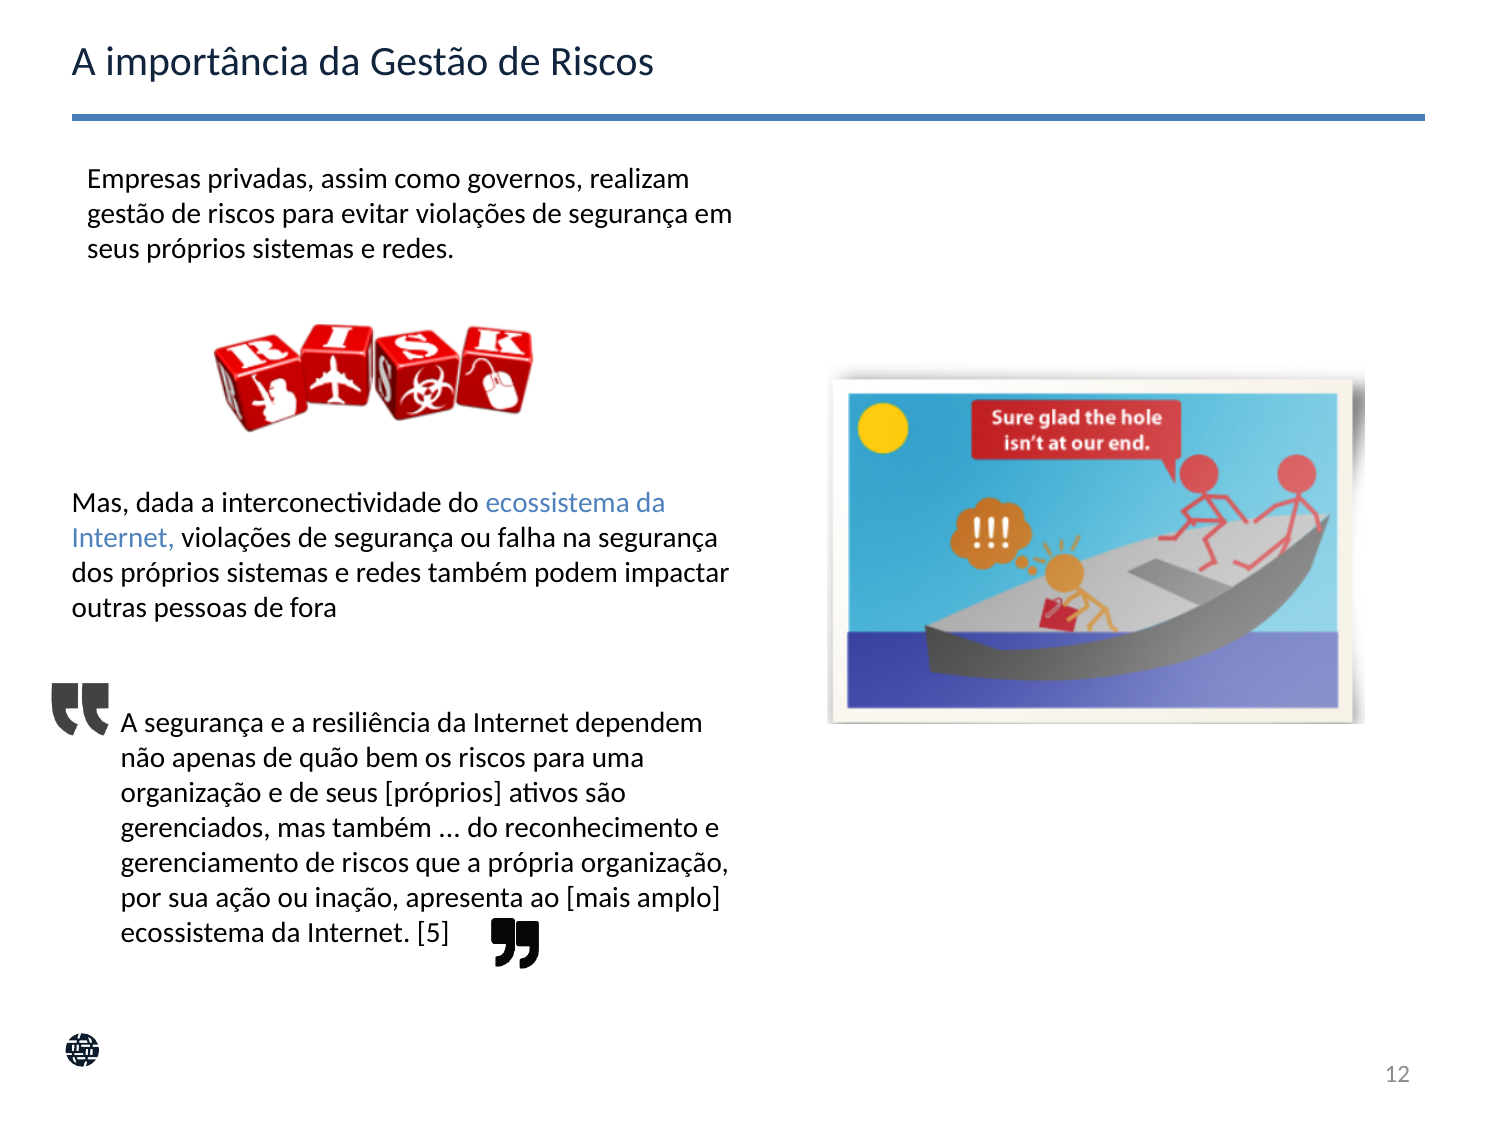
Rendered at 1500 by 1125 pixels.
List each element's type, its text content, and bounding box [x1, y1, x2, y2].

text_box A importância da Gestão de Riscos [56, 26, 1425, 91]
text_box Empresas privadas, assim como governos, realizam gestão de riscos para evitar violações de segurança em seus próprios sistemas e redes. [72, 151, 766, 272]
text_box Mas, dada a interconectividade do ecossistema da Internet, violações de segurança ou falha na segurança dos próprios sistemas e redes também podem impactar outras pessoas de fora [56, 475, 750, 631]
slide_number 12 [1074, 1042, 1425, 1103]
picture [491, 917, 539, 969]
picture [49, 665, 136, 761]
text_box A segurança e a resiliência da Internet dependem não apenas de quão bem os riscos para uma organização e de seus [próprios] ativos são gerenciados, mas também ... do reconhecimento e gerenciamento de riscos que a própria organização, por sua ação ou inação, apresenta ao [mais amplo] ecossistema da Internet. [5] [105, 695, 766, 956]
picture [827, 363, 1366, 724]
picture [203, 303, 557, 442]
